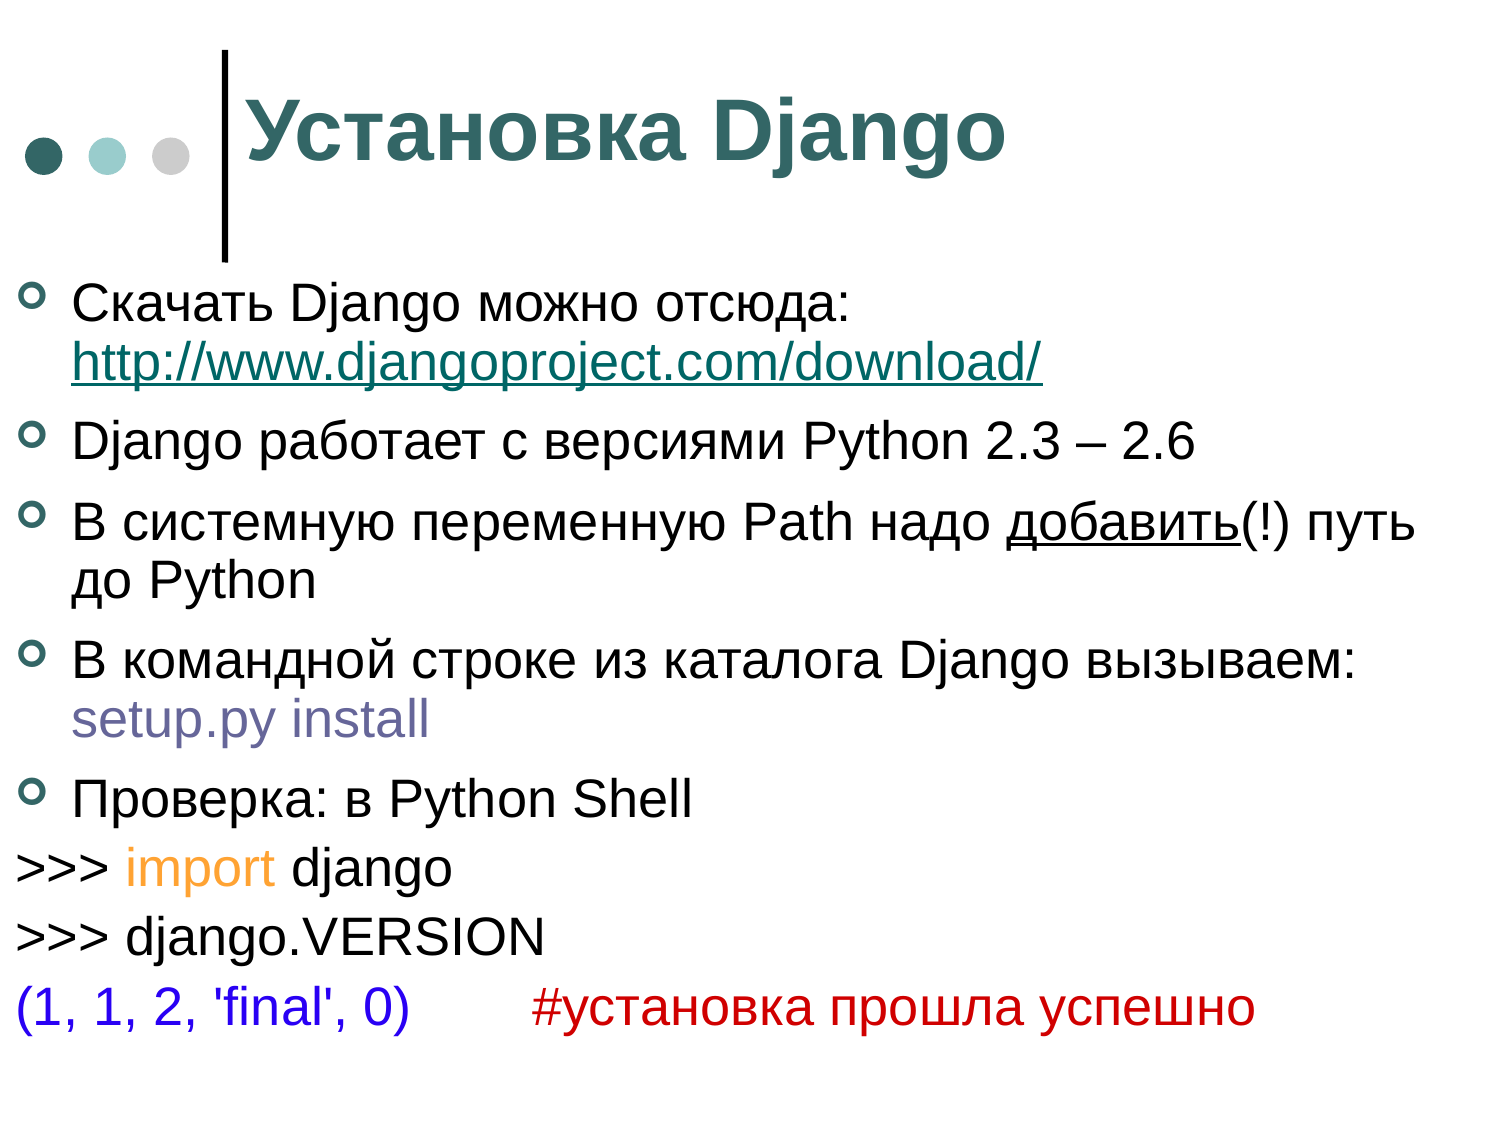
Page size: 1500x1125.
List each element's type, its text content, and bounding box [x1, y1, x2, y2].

title Установка Django [229, 0, 1381, 251]
list Скачать Django можно отсюда: http://www.djangoproject.com/download/ Django работает с версиями Python 2.3 – 2.6 В системную переменную Path надо добавить(!) путь до Python В командной строке из каталога Django вызываем: setup.py install Проверка: в Python Shell >>> import django >>> django.VERSION (1, 1, 2, 'final', 0) #установка прошла успешно [0, 266, 1500, 1125]
